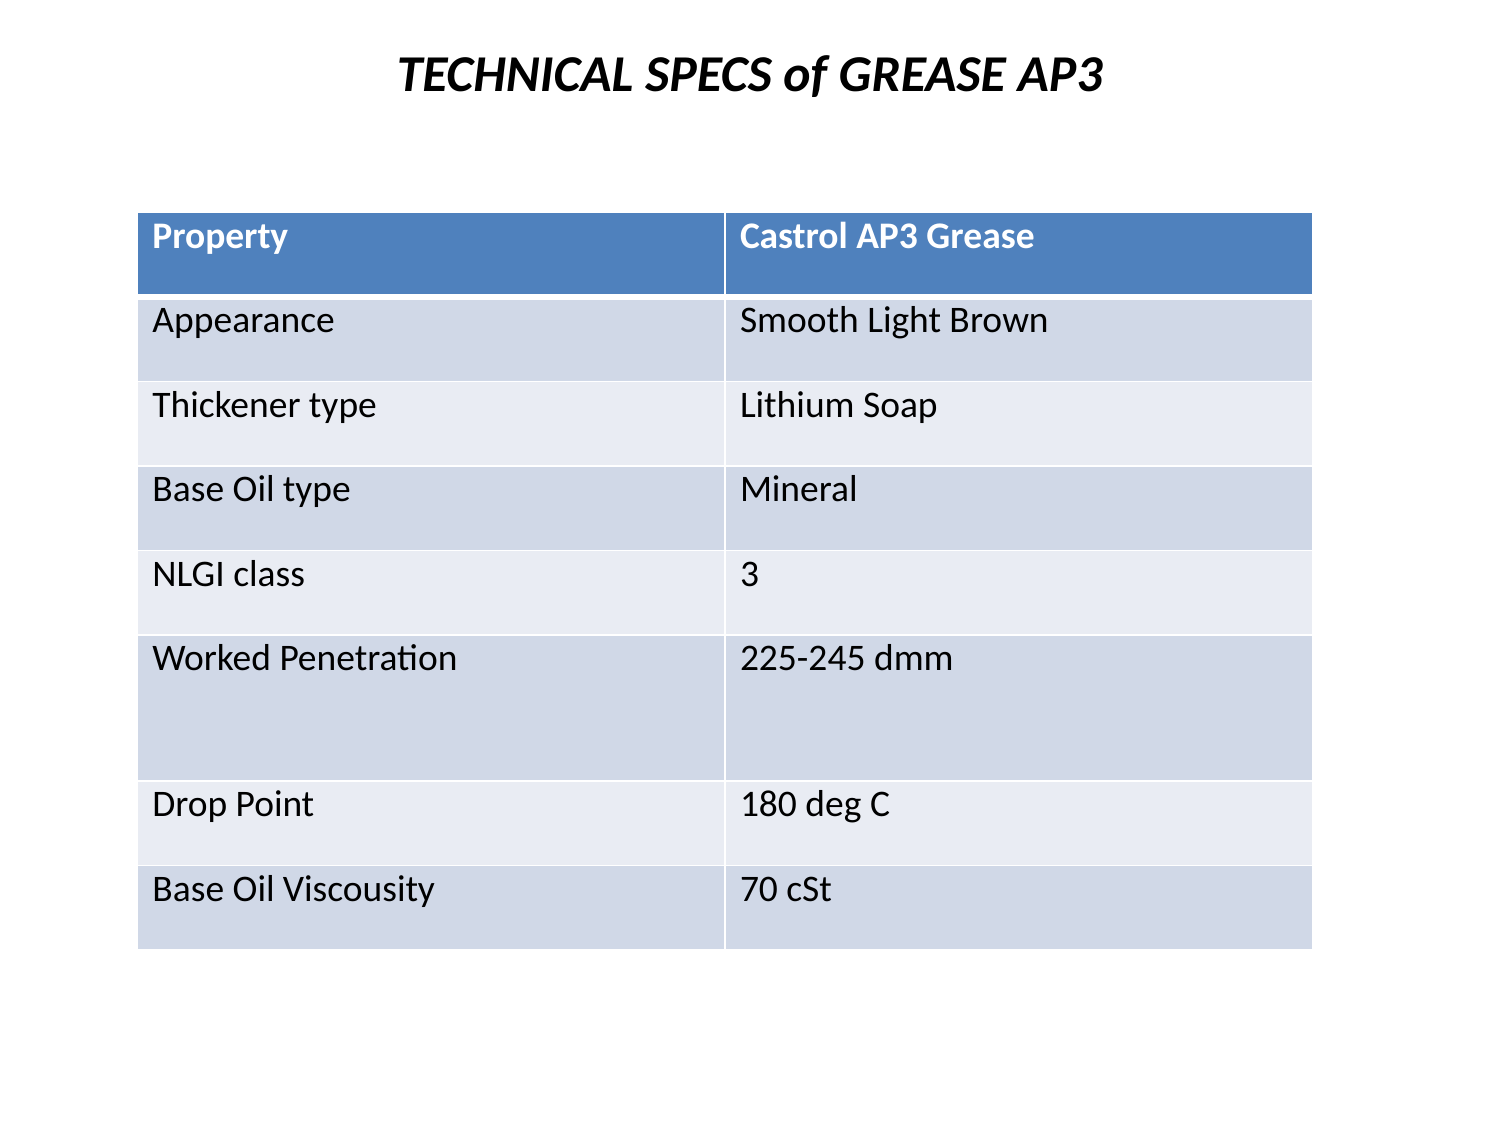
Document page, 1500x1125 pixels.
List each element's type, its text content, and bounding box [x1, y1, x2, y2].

table_cell Lithium Soap [726, 382, 1312, 465]
table_cell Worked Penetration [138, 636, 724, 780]
table_cell Mineral [726, 467, 1312, 550]
title TECHNICAL SPECS of GREASE AP3 [75, 45, 1425, 175]
table_cell Smooth Light Brown [726, 300, 1312, 381]
table_cell 180 deg C [726, 782, 1312, 865]
table_header Castrol AP3 Grease [726, 213, 1312, 294]
table_cell Thickener type [138, 382, 724, 465]
table_cell Drop Point [138, 782, 724, 865]
table_cell Base Oil type [138, 467, 724, 550]
table_header Property [138, 213, 724, 294]
table_cell 70 cSt [726, 866, 1312, 949]
table_cell NLGI class [138, 551, 724, 634]
table_cell 225-245 dmm [726, 636, 1312, 780]
table_cell Appearance [138, 300, 724, 381]
table_cell Base Oil Viscousity [138, 866, 724, 949]
table_cell 3 [726, 551, 1312, 634]
